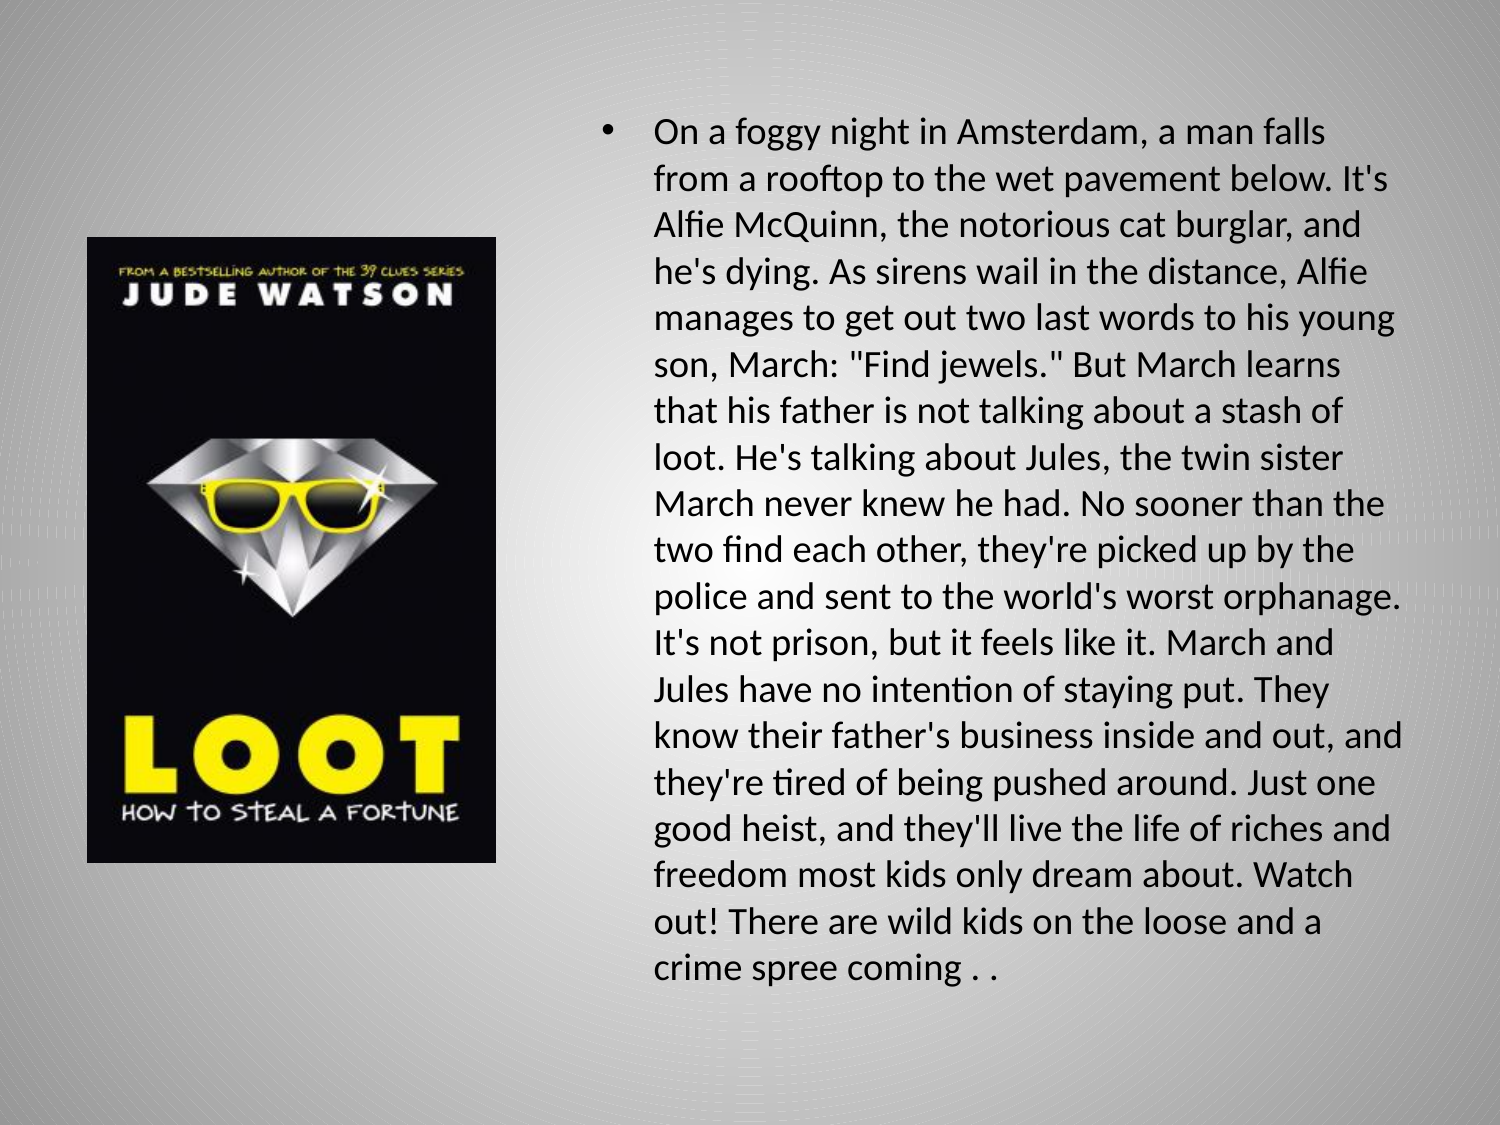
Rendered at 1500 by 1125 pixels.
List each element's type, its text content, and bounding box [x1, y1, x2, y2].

picture [87, 237, 496, 863]
list On a foggy night in Amsterdam, a man falls from a rooftop to the wet pavement below. It's Alfie McQuinn, the notorious cat burglar, and he's dying. As sirens wail in the distance, Alfie manages to get out two last words to his young son, March: "Find jewels." But March learns that his father is not talking about a stash of loot. He's talking about Jules, the twin sister March never knew he had. No sooner than the two find each other, they're picked up by the police and sent to the world's worst orphanage. It's not prison, but it feels like it. March and Jules have no intention of staying put. They know their father's business inside and out, and they're tired of being pushed around. Just one good heist, and they'll live the life of riches and freedom most kids only dream about. Watch out! There are wild kids on the loose and a crime spree coming . . [586, 44, 1425, 1005]
